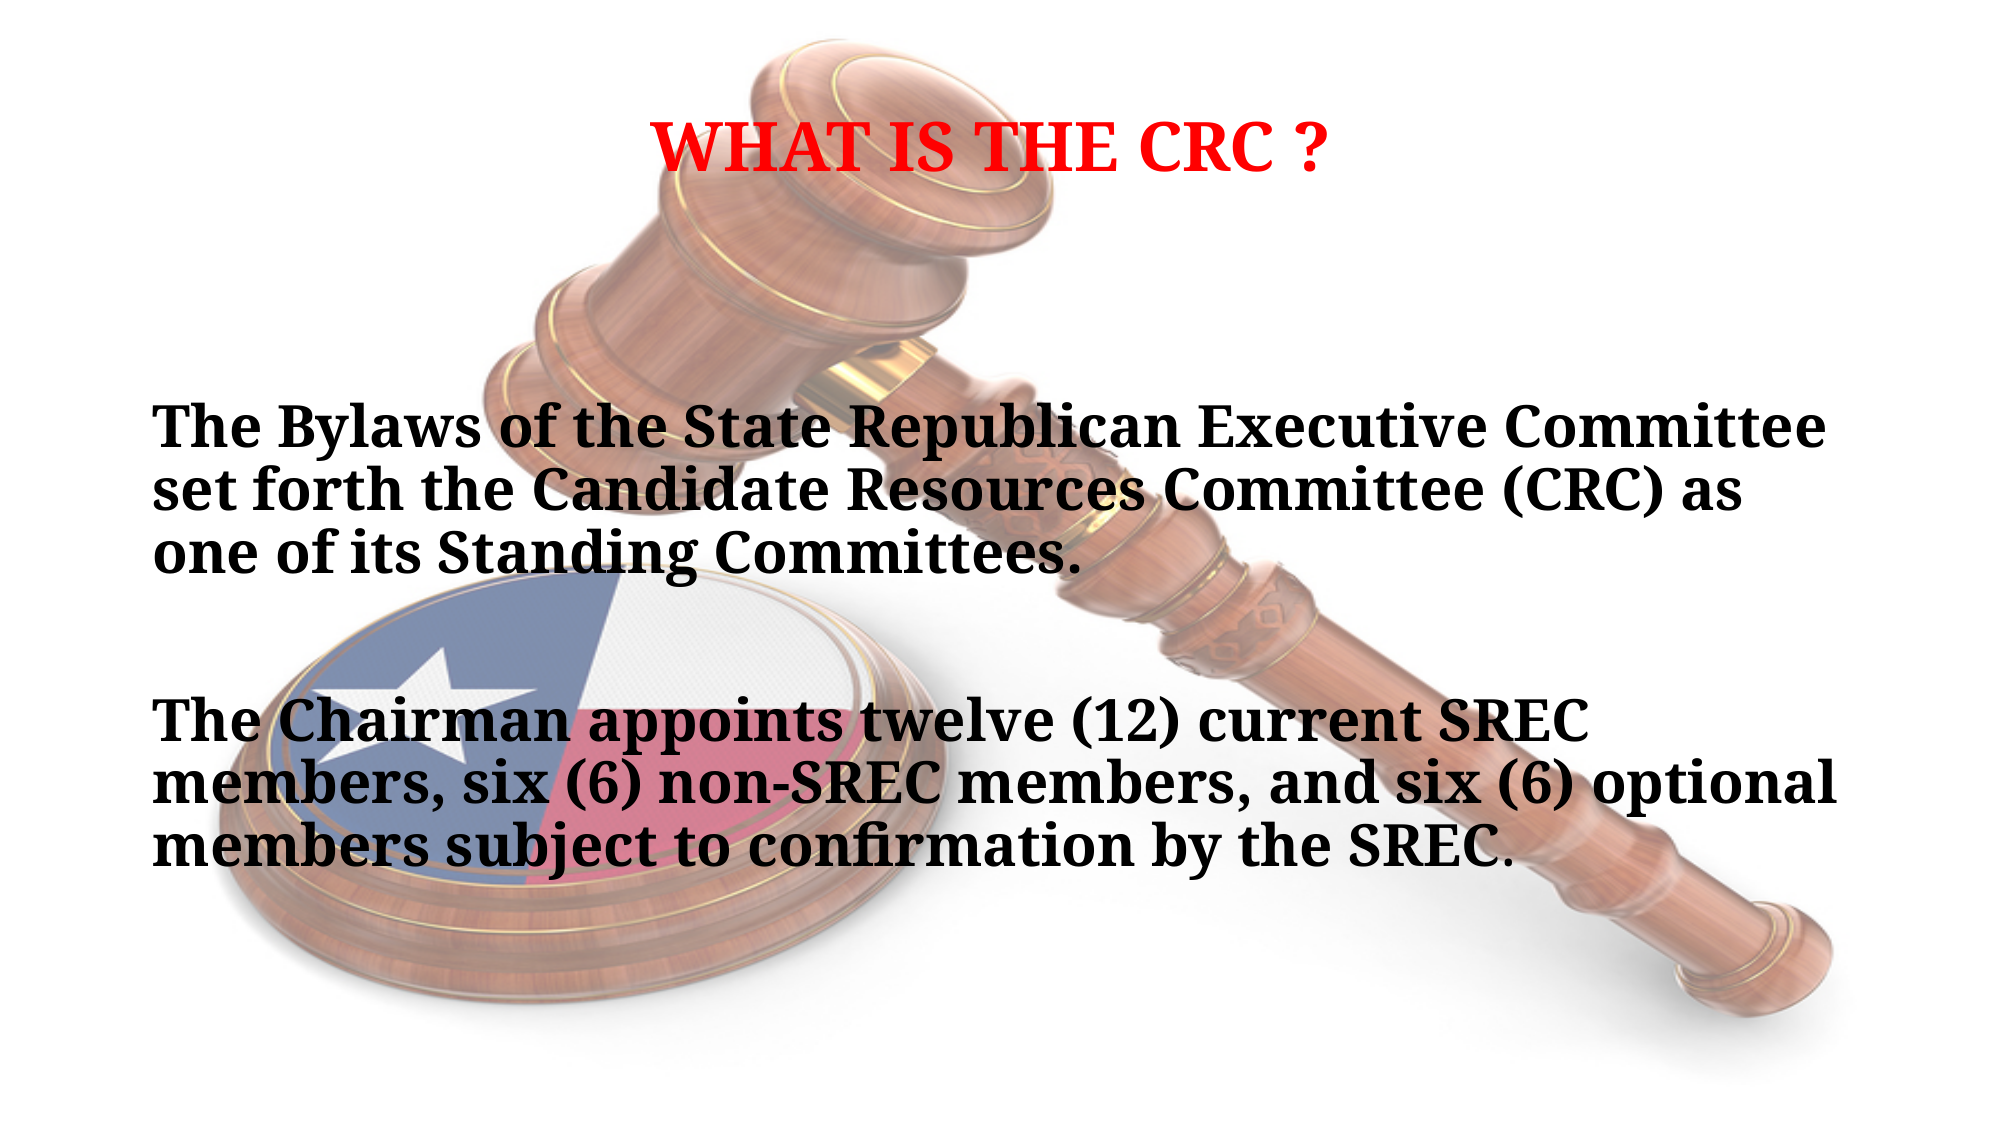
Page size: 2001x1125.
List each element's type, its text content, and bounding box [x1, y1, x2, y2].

list The Bylaws of the State Republican Executive Committee set forth the Candidate Resources Committee (CRC) as one of its Standing Committees. The Chairman appoints twelve (12) current SREC members, six (6) non-SREC members, and six (6) optional members subject to confirmation by the SREC. [137, 299, 1863, 1014]
title WHAT IS THE CRC ? [137, 59, 1863, 278]
